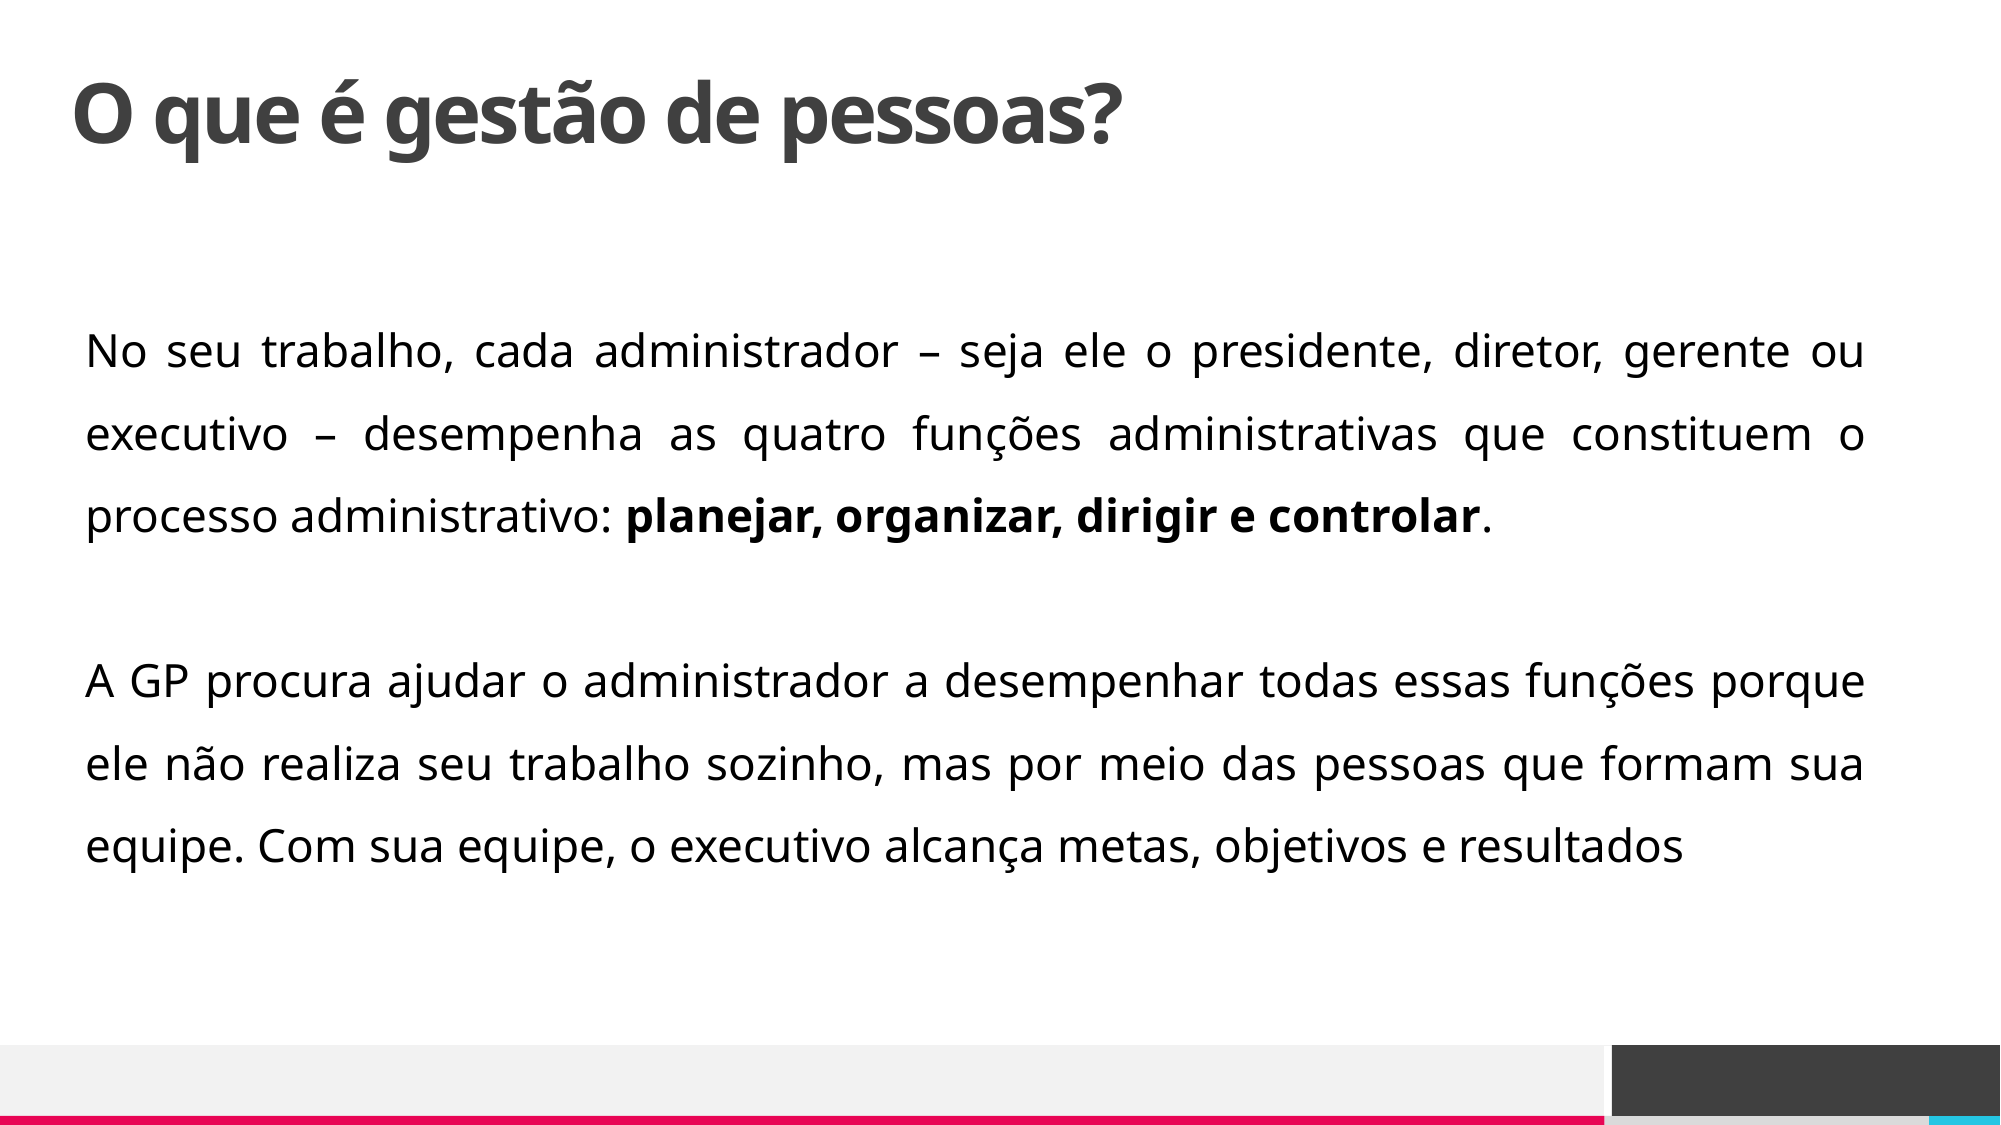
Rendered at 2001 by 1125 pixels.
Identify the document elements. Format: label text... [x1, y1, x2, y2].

slide_number [1611, 1045, 2000, 1116]
text_box No seu trabalho, cada administrador – seja ele o presidente, diretor, gerente ou executivo – desempenha as quatro funções administrativas que constituem o processo administrativo: planejar, organizar, dirigir e controlar. A GP procura ajudar o administrador a desempenhar todas essas funções porque ele não realiza seu trabalho sozinho, mas por meio das pessoas que formam sua equipe. Com sua equipe, o executivo alcança metas, objetivos e resultados [70, 287, 1883, 880]
title O que é gestão de pessoas? [70, 81, 1930, 153]
